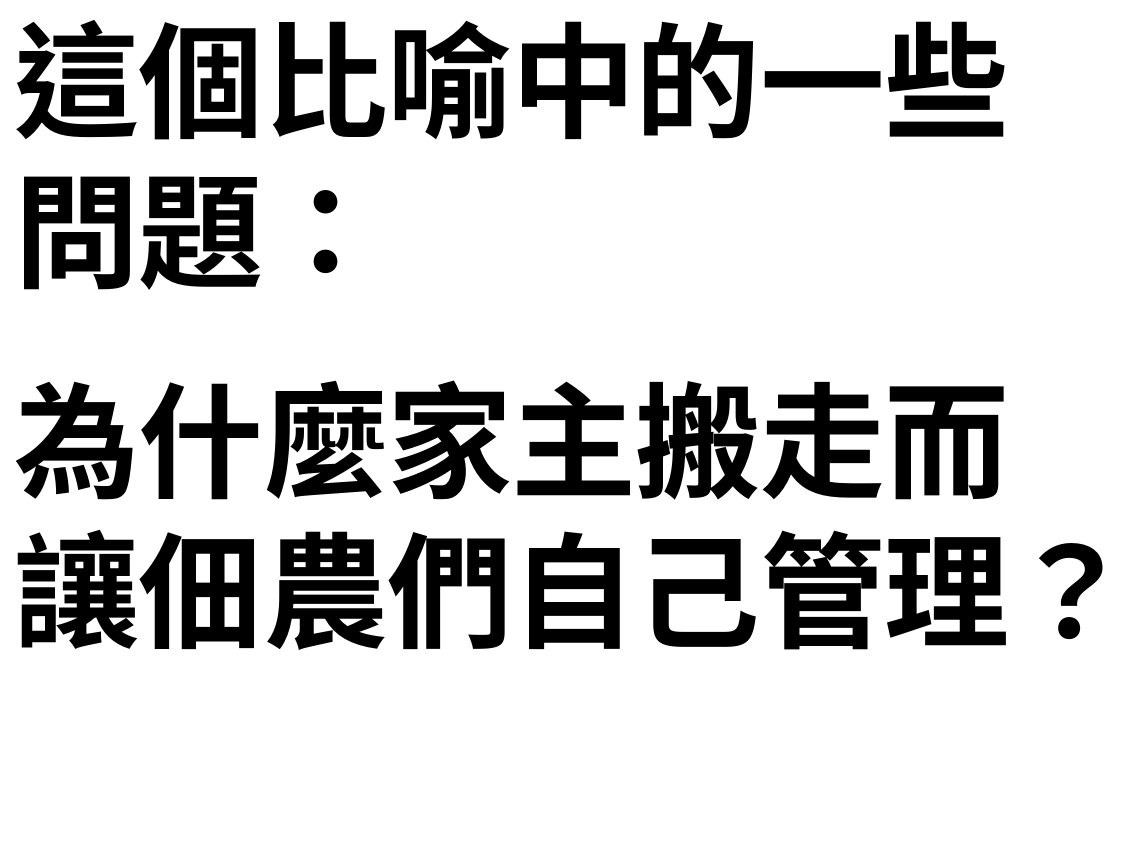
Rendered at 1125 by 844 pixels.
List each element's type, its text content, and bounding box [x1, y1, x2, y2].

text_box 這個比喻中的一些問題： 為什麼家主搬走而讓佃農們自己管理？ [0, 0, 1125, 672]
